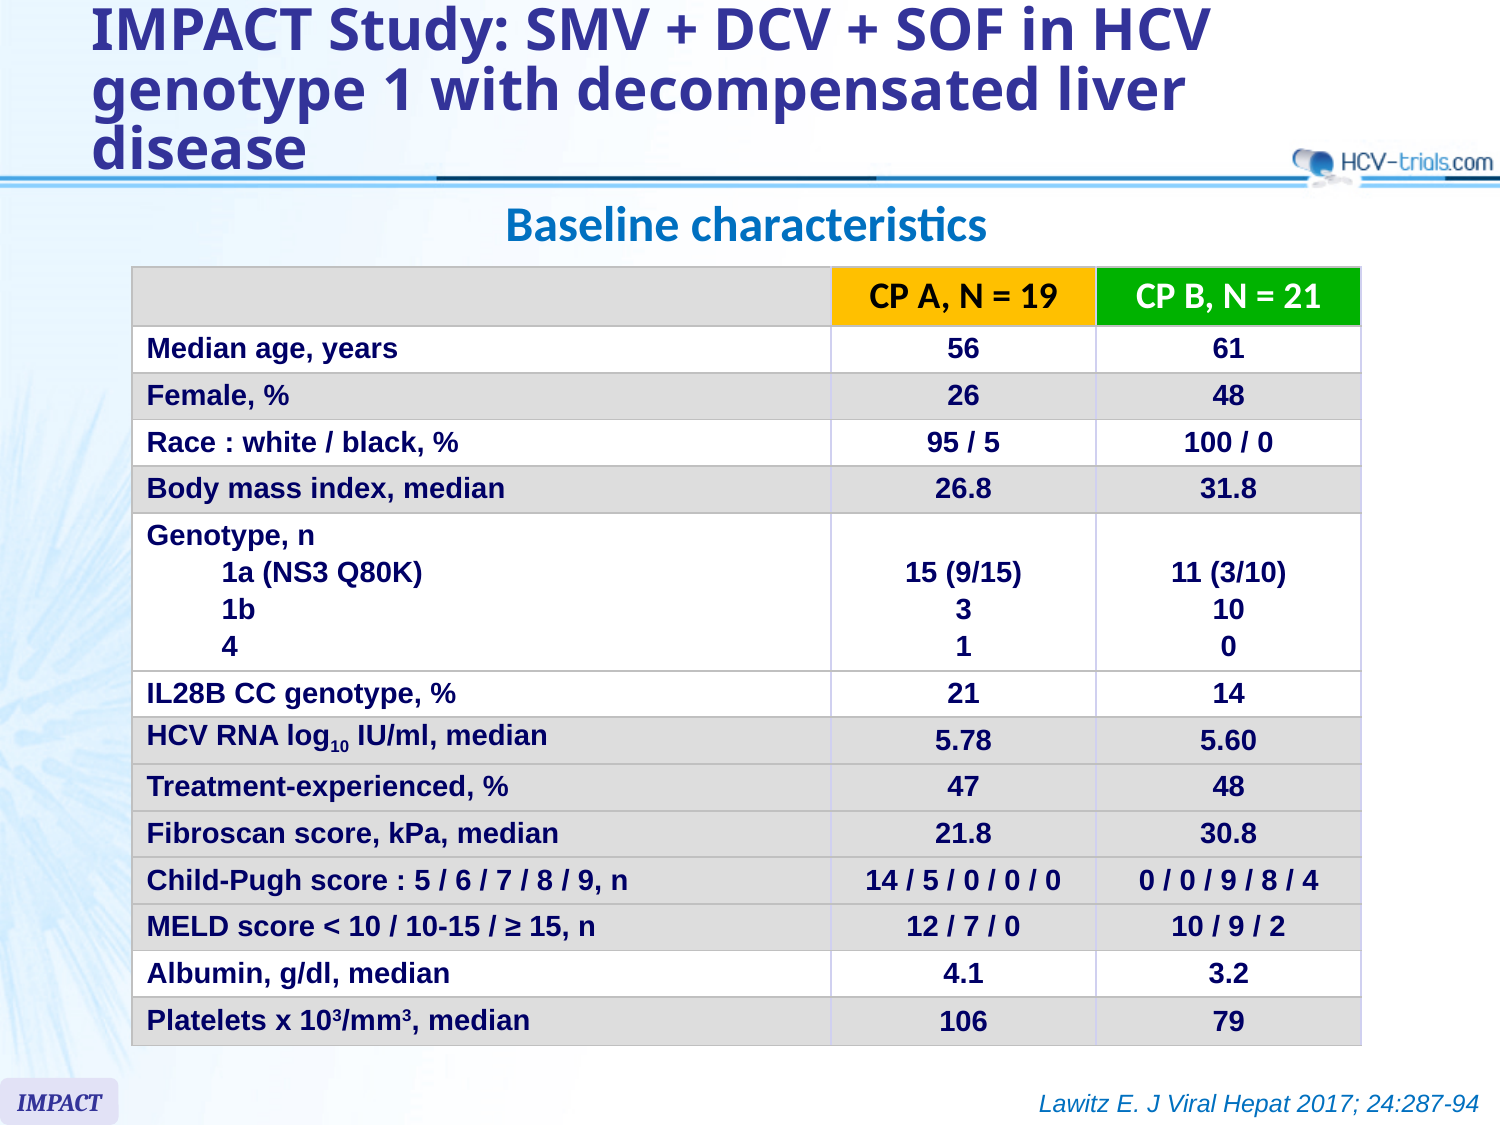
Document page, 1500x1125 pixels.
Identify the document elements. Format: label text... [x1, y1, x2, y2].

table_cell Platelets x 103/mm3, median [133, 998, 830, 1045]
table_cell 61 [1097, 327, 1360, 372]
table_cell IL28B CC genotype, % [133, 672, 830, 716]
table_cell Female, % [133, 374, 830, 419]
table_cell 10 / 9 / 2 [1097, 905, 1360, 950]
table_cell 15 (9/15) 3 1 [832, 514, 1095, 670]
table_cell Treatment-experienced, % [133, 765, 830, 810]
picture [0, 0, 1500, 1125]
table_cell MELD score < 10 / 10-15 / ≥ 15, n [133, 905, 830, 950]
text_box IMPACT [0, 1077, 119, 1125]
table_cell 100 / 0 [1097, 420, 1360, 465]
table_cell 95 / 5 [832, 420, 1095, 465]
table_cell HCV RNA log10 IU/ml, median [133, 718, 830, 763]
text_box Lawitz E. J Viral Hepat 2017; 24:287-94 [1023, 1080, 1496, 1125]
table_cell 30.8 [1097, 812, 1360, 856]
table_header [133, 268, 830, 325]
table_cell 106 [832, 998, 1095, 1045]
text_box Baseline characteristics [490, 212, 1003, 259]
table_cell 3.2 [1097, 951, 1360, 996]
table_cell Race : white / black, % [133, 420, 830, 465]
table_cell 26 [832, 374, 1095, 419]
table_cell 31.8 [1097, 467, 1360, 512]
table_header CP B, N = 21 [1097, 268, 1360, 325]
table_cell Genotype, n 1a (NS3 Q80K) 1b 4 [133, 514, 830, 670]
table_cell Median age, years [133, 327, 830, 372]
table_cell 14 / 5 / 0 / 0 / 0 [832, 858, 1095, 903]
table_cell 0 / 0 / 9 / 8 / 4 [1097, 858, 1360, 903]
table_cell Albumin, g/dl, median [133, 951, 830, 996]
table_header CP A, N = 19 [832, 268, 1095, 325]
table_cell 11 (3/10) 10 0 [1097, 514, 1360, 670]
table_cell 79 [1097, 998, 1360, 1045]
table_cell Body mass index, median [133, 467, 830, 512]
table_cell 21.8 [832, 812, 1095, 856]
table_cell 48 [1097, 374, 1360, 419]
table_cell 5.78 [832, 718, 1095, 763]
table_cell 26.8 [832, 467, 1095, 512]
table_cell 5.60 [1097, 718, 1360, 763]
table_cell 14 [1097, 672, 1360, 716]
table_cell 47 [832, 765, 1095, 810]
table_cell 56 [832, 327, 1095, 372]
table_cell Child-Pugh score : 5 / 6 / 7 / 8 / 9, n [133, 858, 830, 903]
title IMPACT Study: SMV + DCV + SOF in HCV genotype 1 with decompensated liver disease [76, 12, 1412, 173]
table_cell 4.1 [832, 951, 1095, 996]
table_cell 48 [1097, 765, 1360, 810]
table_cell Fibroscan score, kPa, median [133, 812, 830, 856]
table_cell 12 / 7 / 0 [832, 905, 1095, 950]
table_cell 21 [832, 672, 1095, 716]
